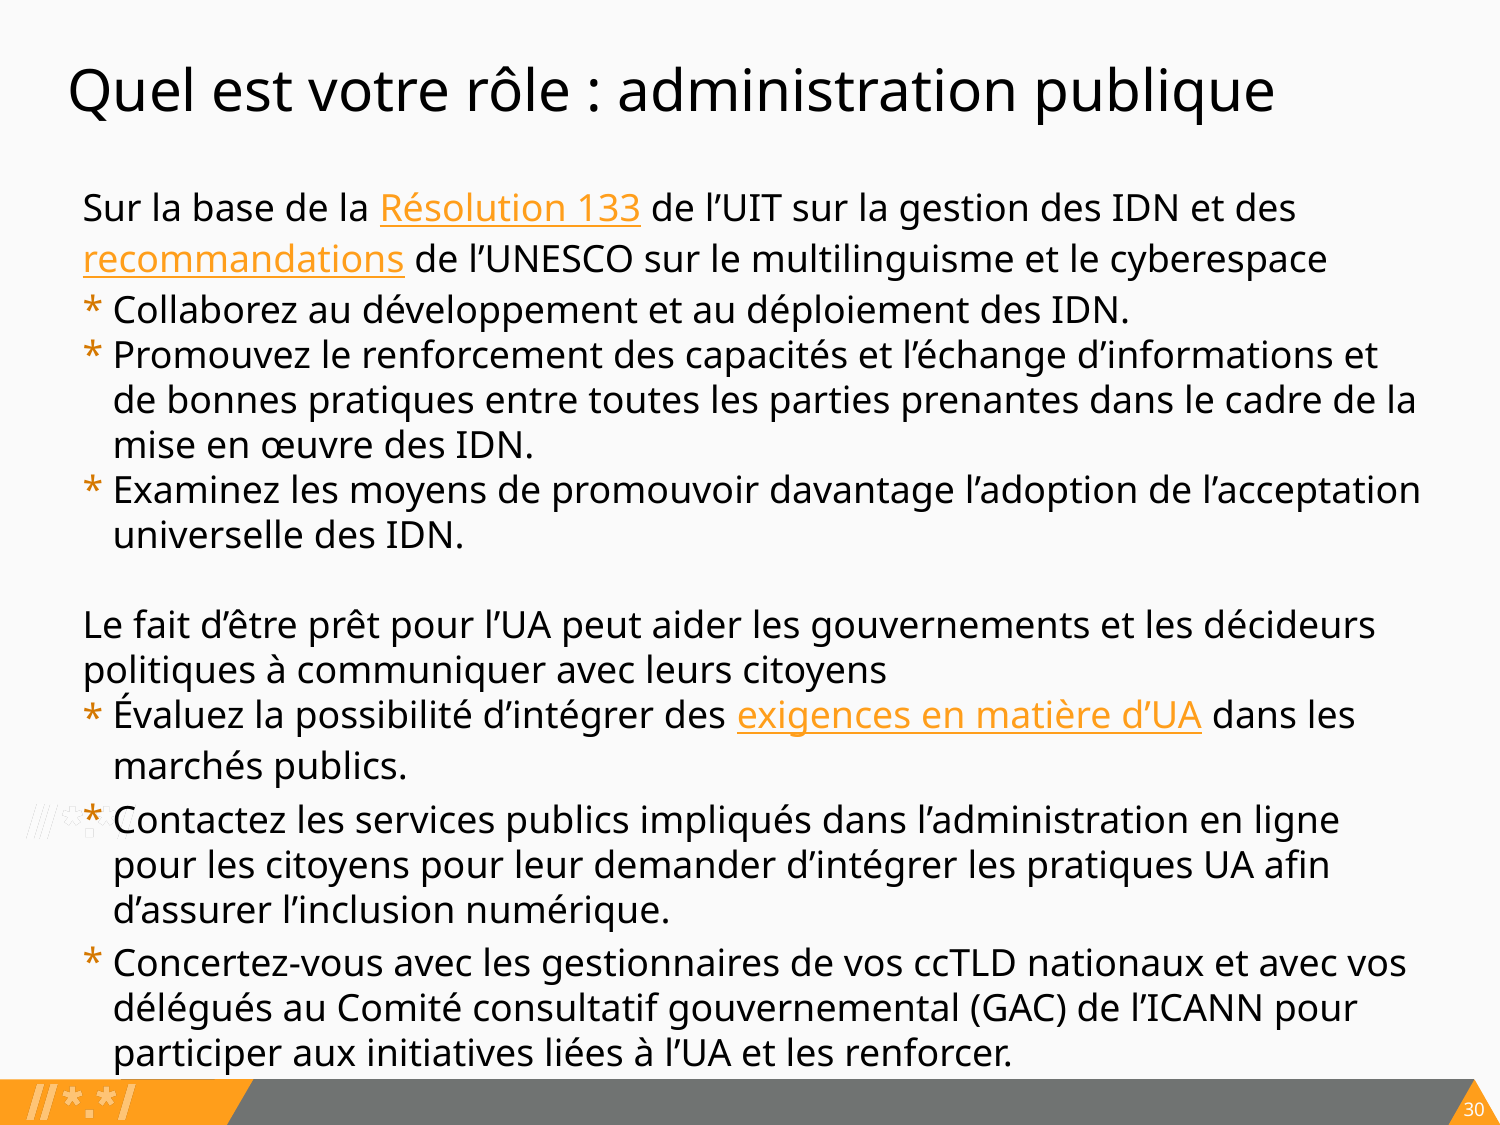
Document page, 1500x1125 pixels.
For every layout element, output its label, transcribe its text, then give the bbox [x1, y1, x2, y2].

title Quel est votre rôle : administration publique [52, 45, 1439, 176]
list Sur la base de la Résolution 133 de l’UIT sur la gestion des IDN et des recommandations de l’UNESCO sur le multilinguisme et le cyberespace Collaborez au développement et au déploiement des IDN. Promouvez le renforcement des capacités et l’échange d’informations et de bonnes pratiques entre toutes les parties prenantes dans le cadre de la mise en œuvre des IDN. Examinez les moyens de promouvoir davantage l’adoption de l’acceptation universelle des IDN. Le fait d’être prêt pour l’UA peut aider les gouvernements et les décideurs politiques à communiquer avec leurs citoyens Évaluez la possibilité d’intégrer des exigences en matière d’UA dans les marchés publics. Contactez les services publics impliqués dans l’administration en ligne pour les citoyens pour leur demander d’intégrer les pratiques UA afin d’assurer l’inclusion numérique. Concertez-vous avec les gestionnaires de vos ccTLD nationaux et avec vos délégués au Comité consultatif gouvernemental (GAC) de l’ICANN pour participer aux initiatives liées à l’UA et les renforcer. [52, 176, 1439, 1016]
